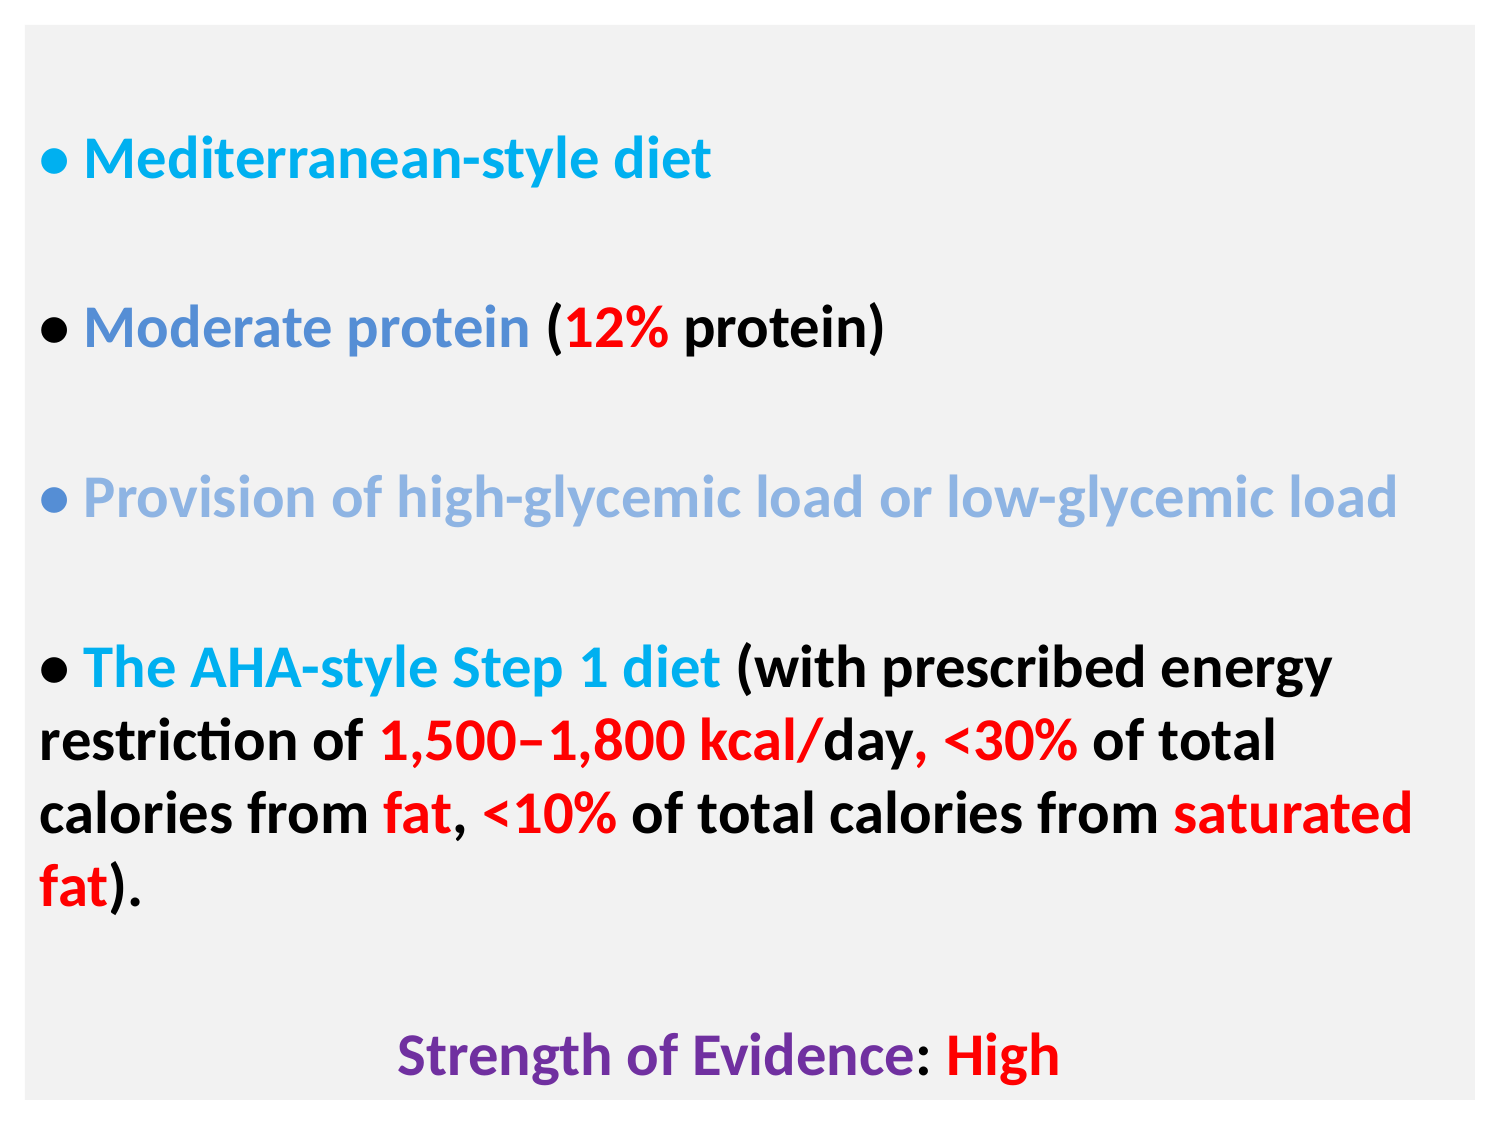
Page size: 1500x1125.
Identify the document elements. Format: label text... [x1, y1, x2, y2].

list • Mediterranean-style diet • Moderate protein (12% protein) • Provision of high-glycemic load or low-glycemic load • The AHA-style Step 1 diet (with prescribed energy restriction of 1,500–1,800 kcal/day, <30% of total calories from fat, <10% of total calories from saturated fat). Strength of Evidence: High [24, 24, 1475, 1100]
